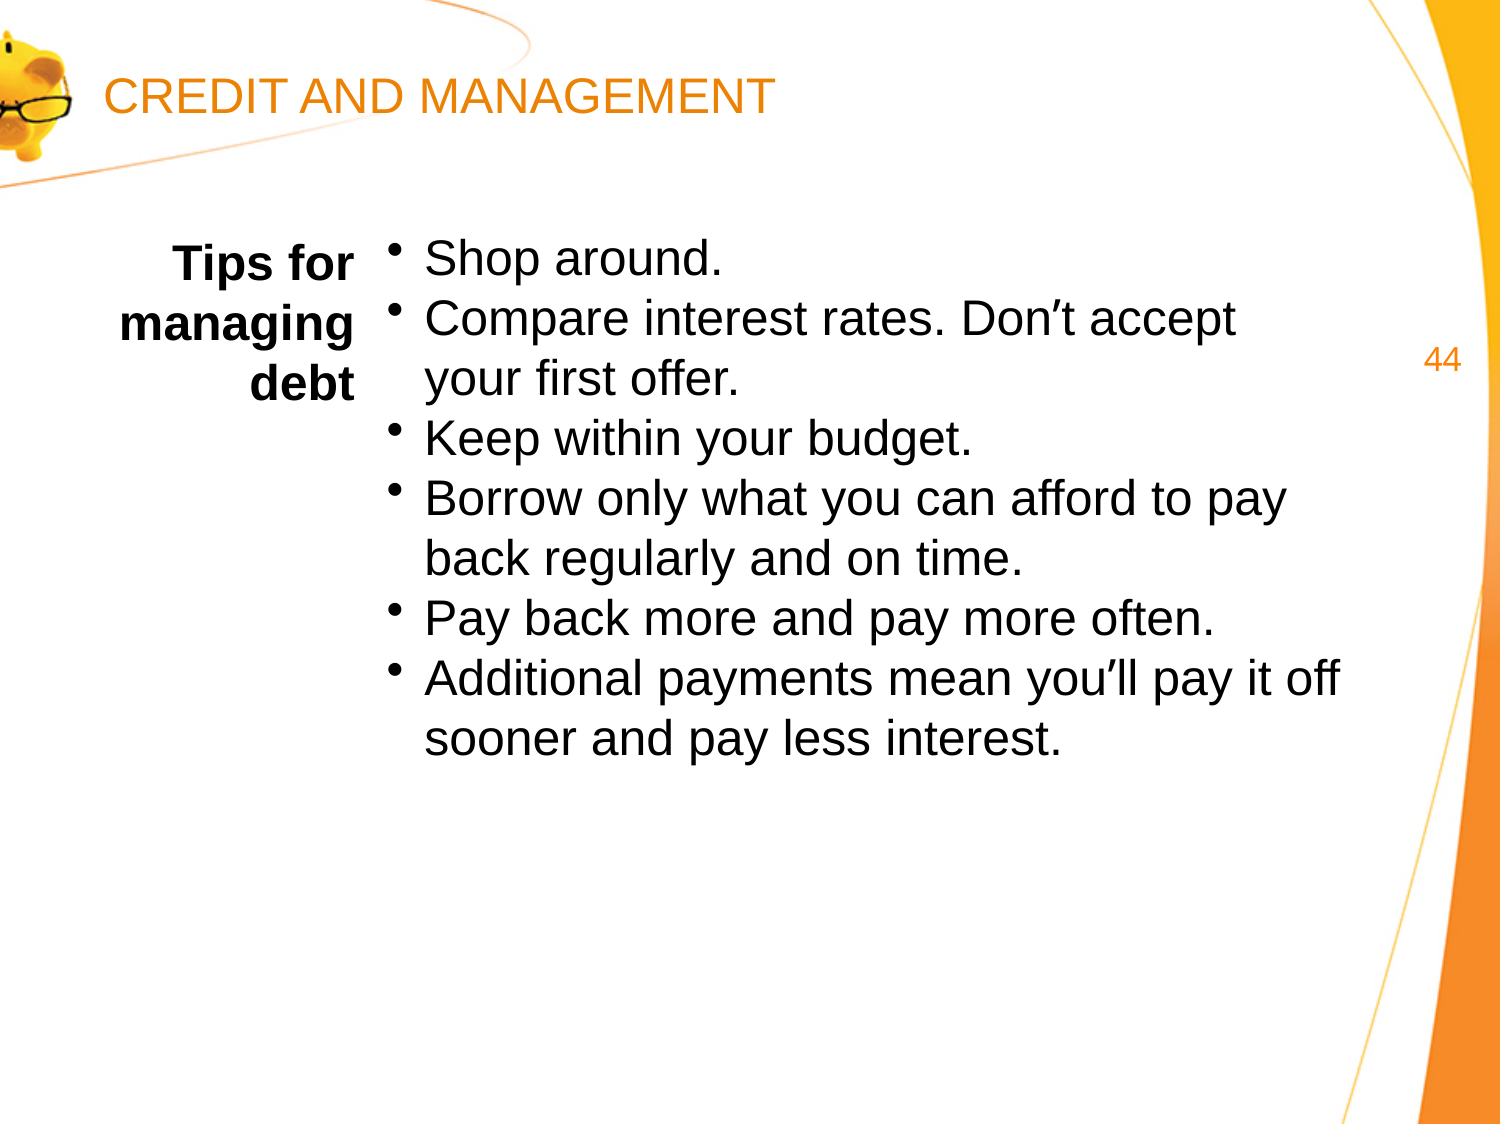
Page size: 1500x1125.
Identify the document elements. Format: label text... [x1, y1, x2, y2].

text_box CREDIT AND MANAGEMENT [88, 55, 1401, 131]
text_box Tips for managing debt [67, 223, 370, 419]
picture [0, 0, 1500, 1124]
text_box 43 [1385, 330, 1500, 391]
text_box Shop around. Compare interest rates. Don’t accept your first offer. Keep within your budget. Borrow only what you can afford to pay back regularly and on time. Pay back more and pay more often. Additional payments mean you’ll pay it off sooner and pay less interest. [371, 218, 1394, 834]
